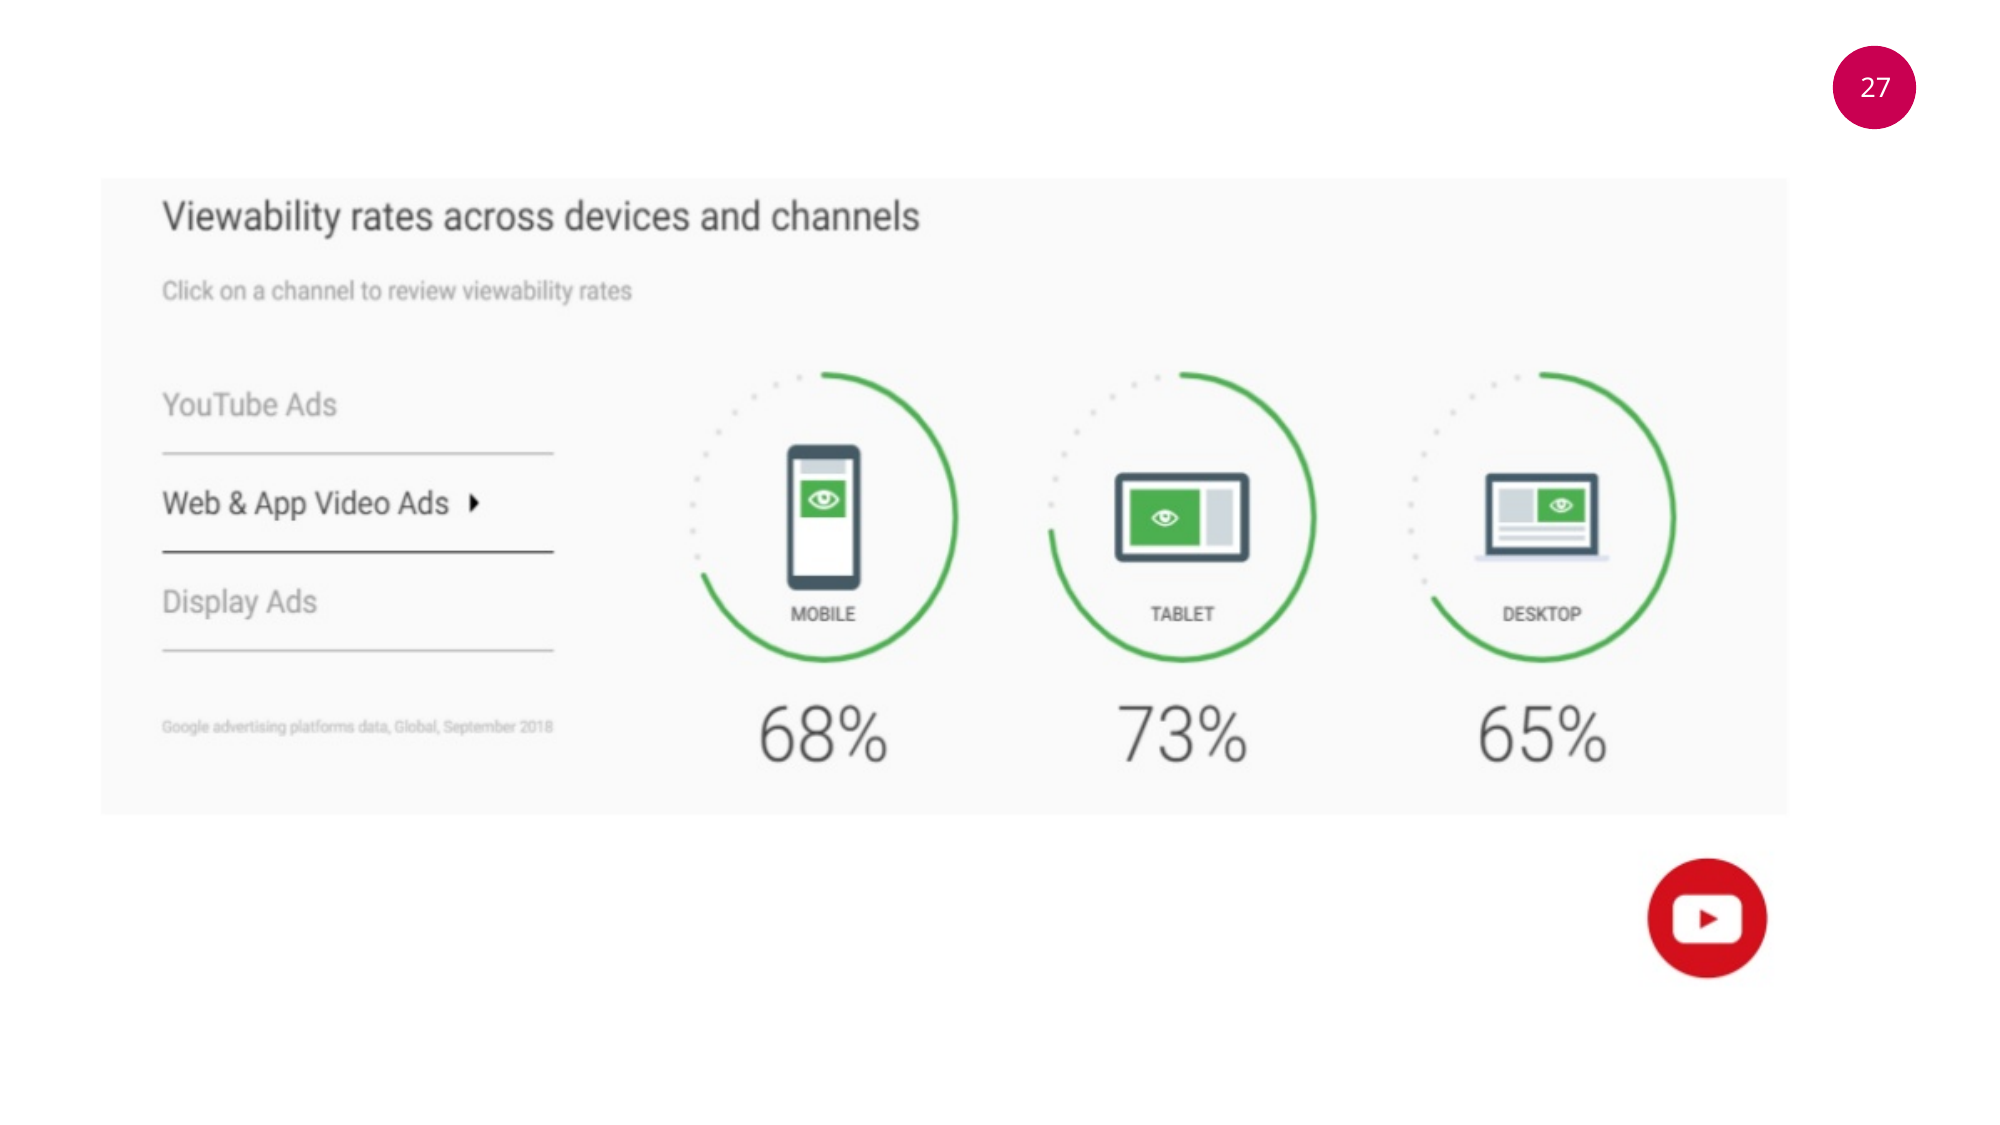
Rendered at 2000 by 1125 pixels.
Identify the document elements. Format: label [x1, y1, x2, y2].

picture [88, 49, 1800, 1013]
